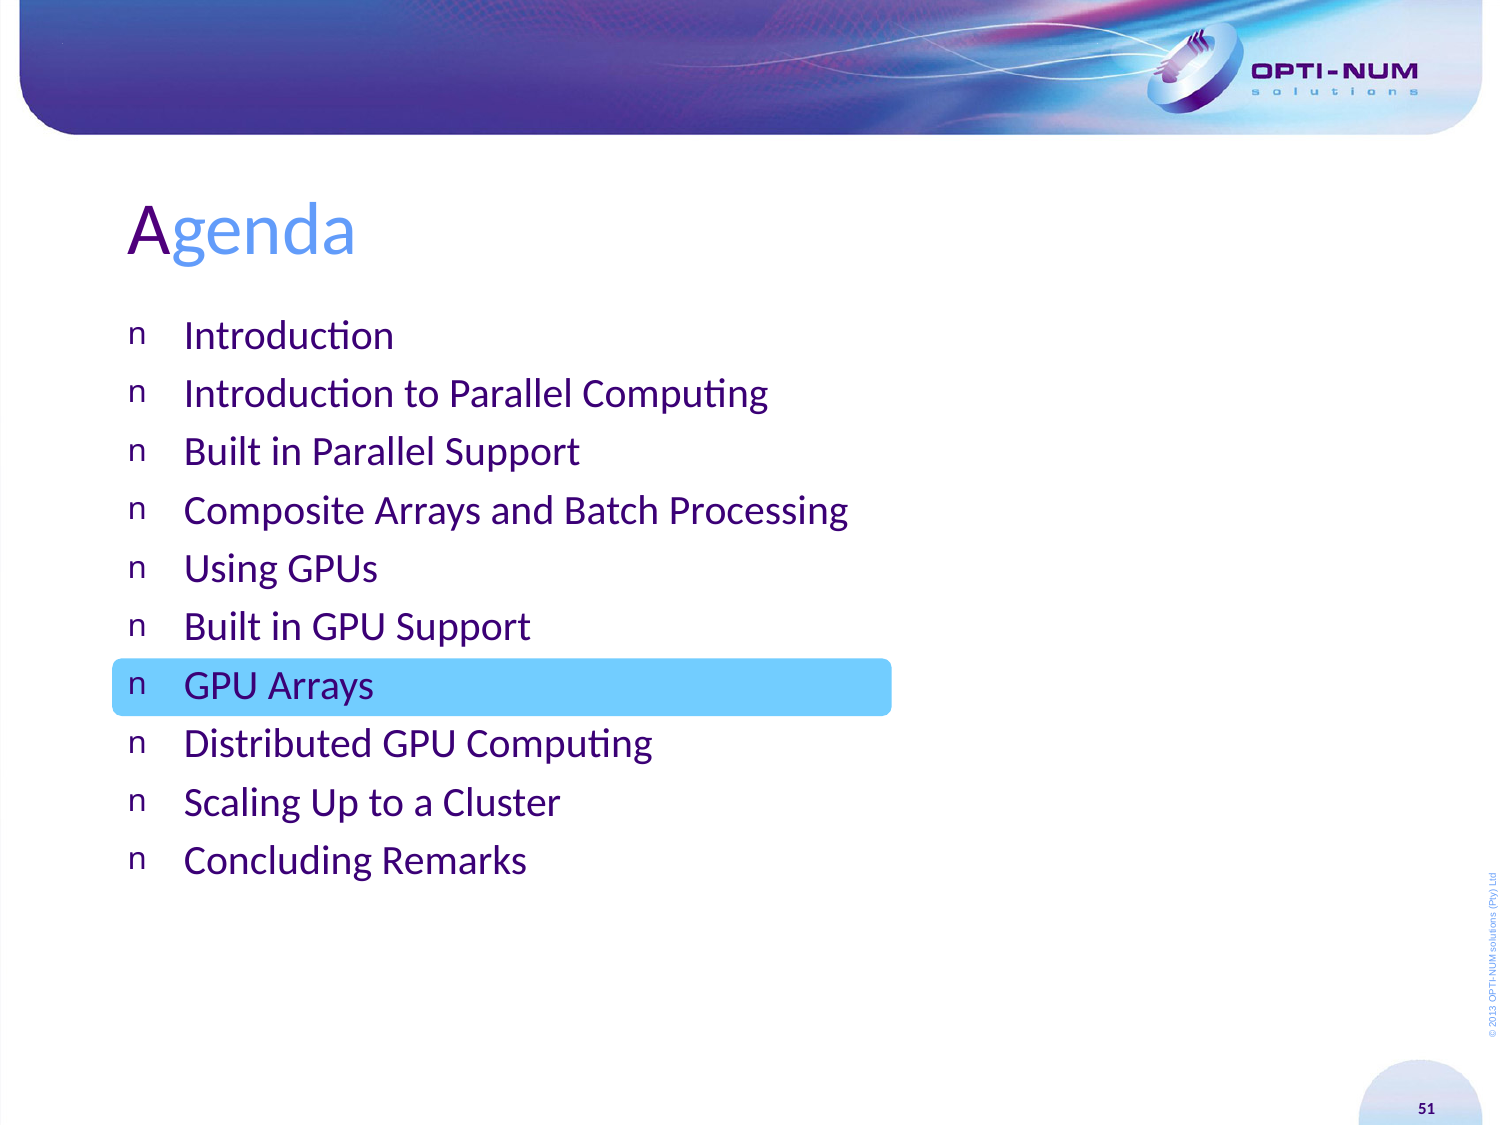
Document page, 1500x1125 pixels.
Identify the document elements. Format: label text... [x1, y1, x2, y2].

list Introduction Introduction to Parallel Computing Built in Parallel Support Composite Arrays and Batch Processing Using GPUs Built in GPU Support GPU Arrays Distributed GPU Computing Scaling Up to a Cluster Concluding Remarks [112, 299, 1388, 1001]
title Agenda [112, 149, 1388, 299]
slide_number 51 [1287, 1074, 1451, 1125]
picture [0, 0, 1500, 1125]
